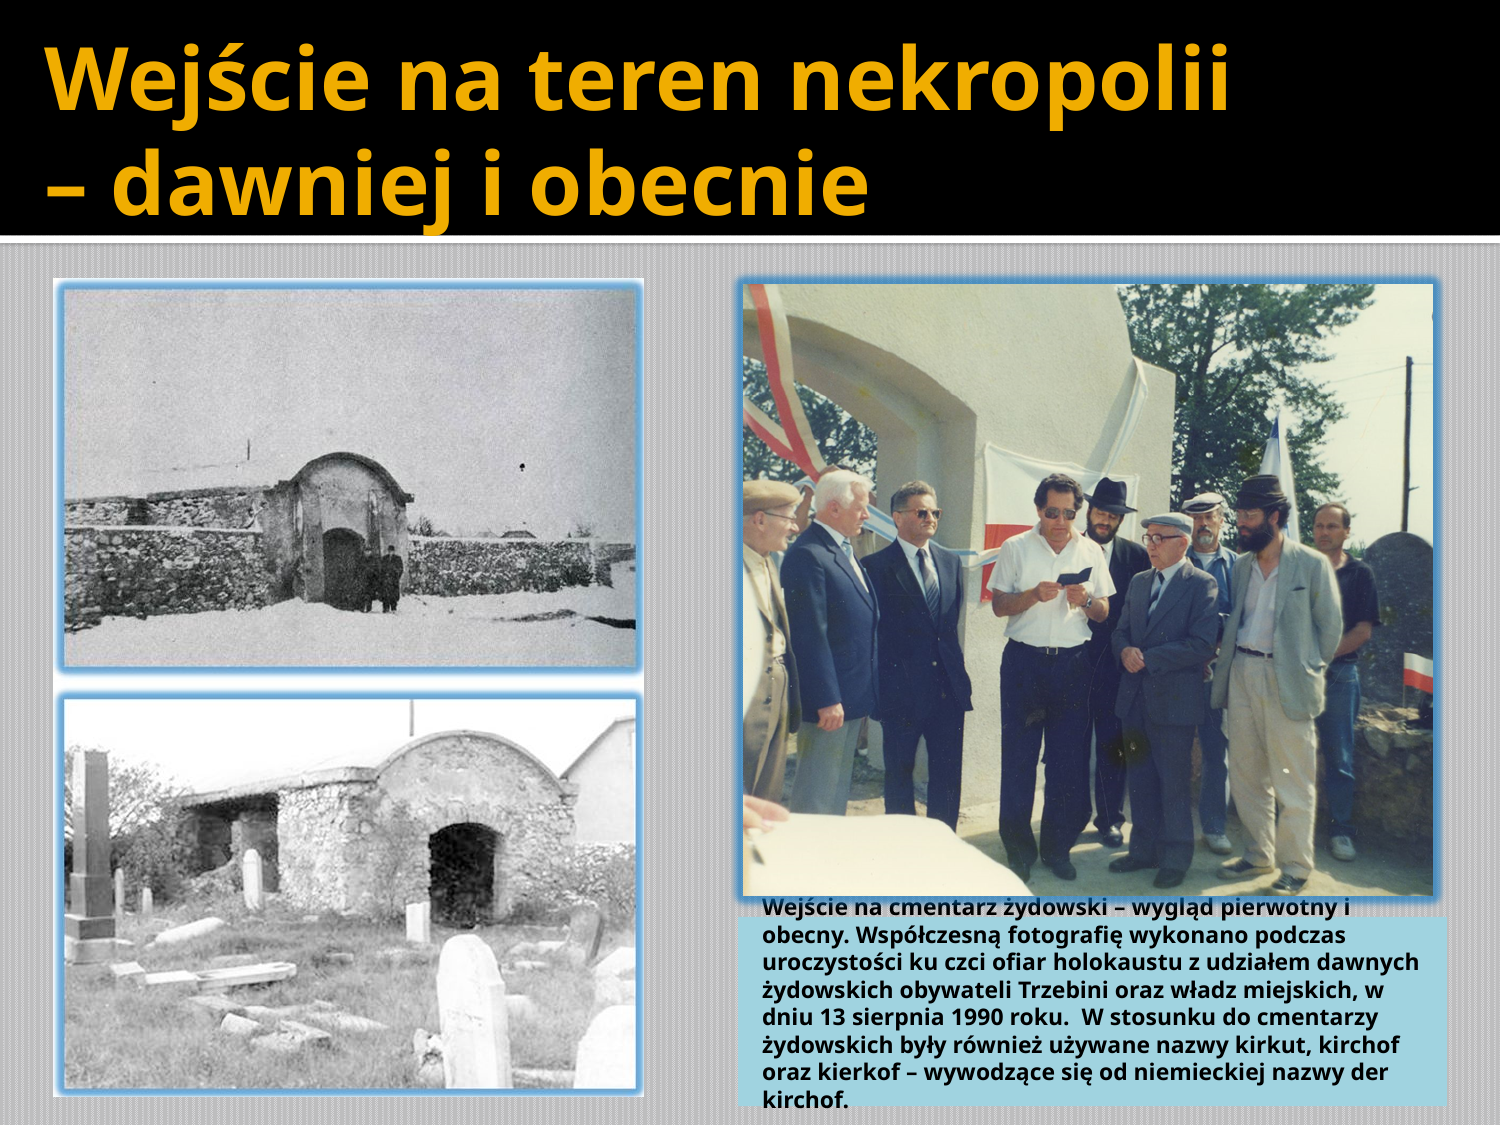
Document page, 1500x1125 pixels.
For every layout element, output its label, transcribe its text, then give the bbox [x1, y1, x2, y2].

list Wejście na cmentarz żydowski – wygląd pierwotny i obecny. Współczesną fotografię wykonano podczas uroczystości ku czci ofiar holokaustu z udziałem dawnych żydowskich obywateli Trzebini oraz władz miejskich, w dniu 13 sierpnia 1990 roku. W stosunku do cmentarzy żydowskich były również używane nazwy kirkut, kirchof oraz kierkof – wywodzące się od niemieckiej nazwy der kirchof. [738, 920, 1447, 1107]
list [726, 267, 1449, 912]
title Wejście na teren nekropolii – dawniej i obecnie [29, 24, 1459, 231]
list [53, 278, 644, 1097]
